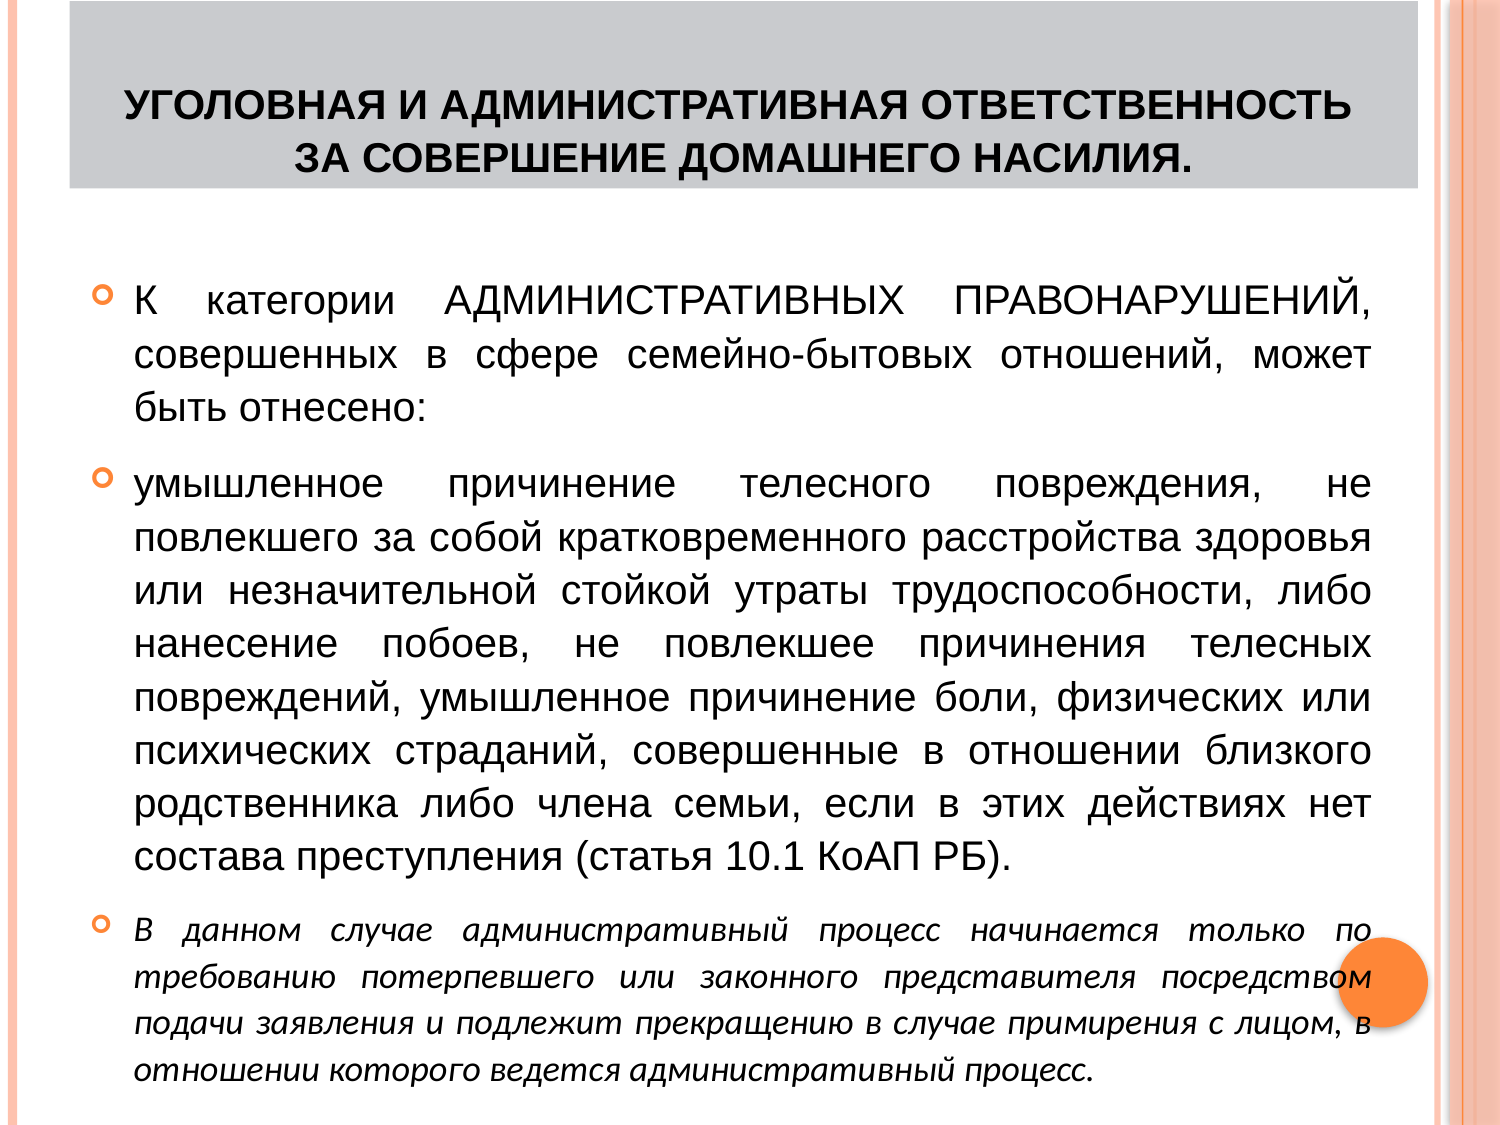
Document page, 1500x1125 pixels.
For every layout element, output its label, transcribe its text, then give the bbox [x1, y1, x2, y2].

list К категории АДМИНИСТРАТИВНЫХ ПРАВОНАРУШЕНИЙ, совершенных в сфере семейно-бытовых отношений, может быть отнесено: умышленное причинение телесного повреждения, не повлекшего за собой кратковременного расстройства здоровья или незначительной стойкой утраты трудоспособности, либо нанесение побоев, не повлекшее причинения телесных повреждений, умышленное причинение боли, физических или психических страданий, совершенные в отношении близкого родственника либо члена семьи, если в этих действиях нет состава преступления (статья 10.1 КоАП РБ). В данном случае административный процесс начинается только по требованию потерпевшего или законного представителя посредством подачи заявления и подлежит прекращению в случае примирения с лицом, в отношении которого ведется административный процесс. [75, 262, 1388, 1125]
title УГОЛОВНАЯ И АДМИНИСТРАТИВНАЯ ОТВЕТСТВЕННОСТЬ ЗА СОВЕРШЕНИЕ ДОМАШНЕГО НАСИЛИЯ. [69, 1, 1418, 189]
